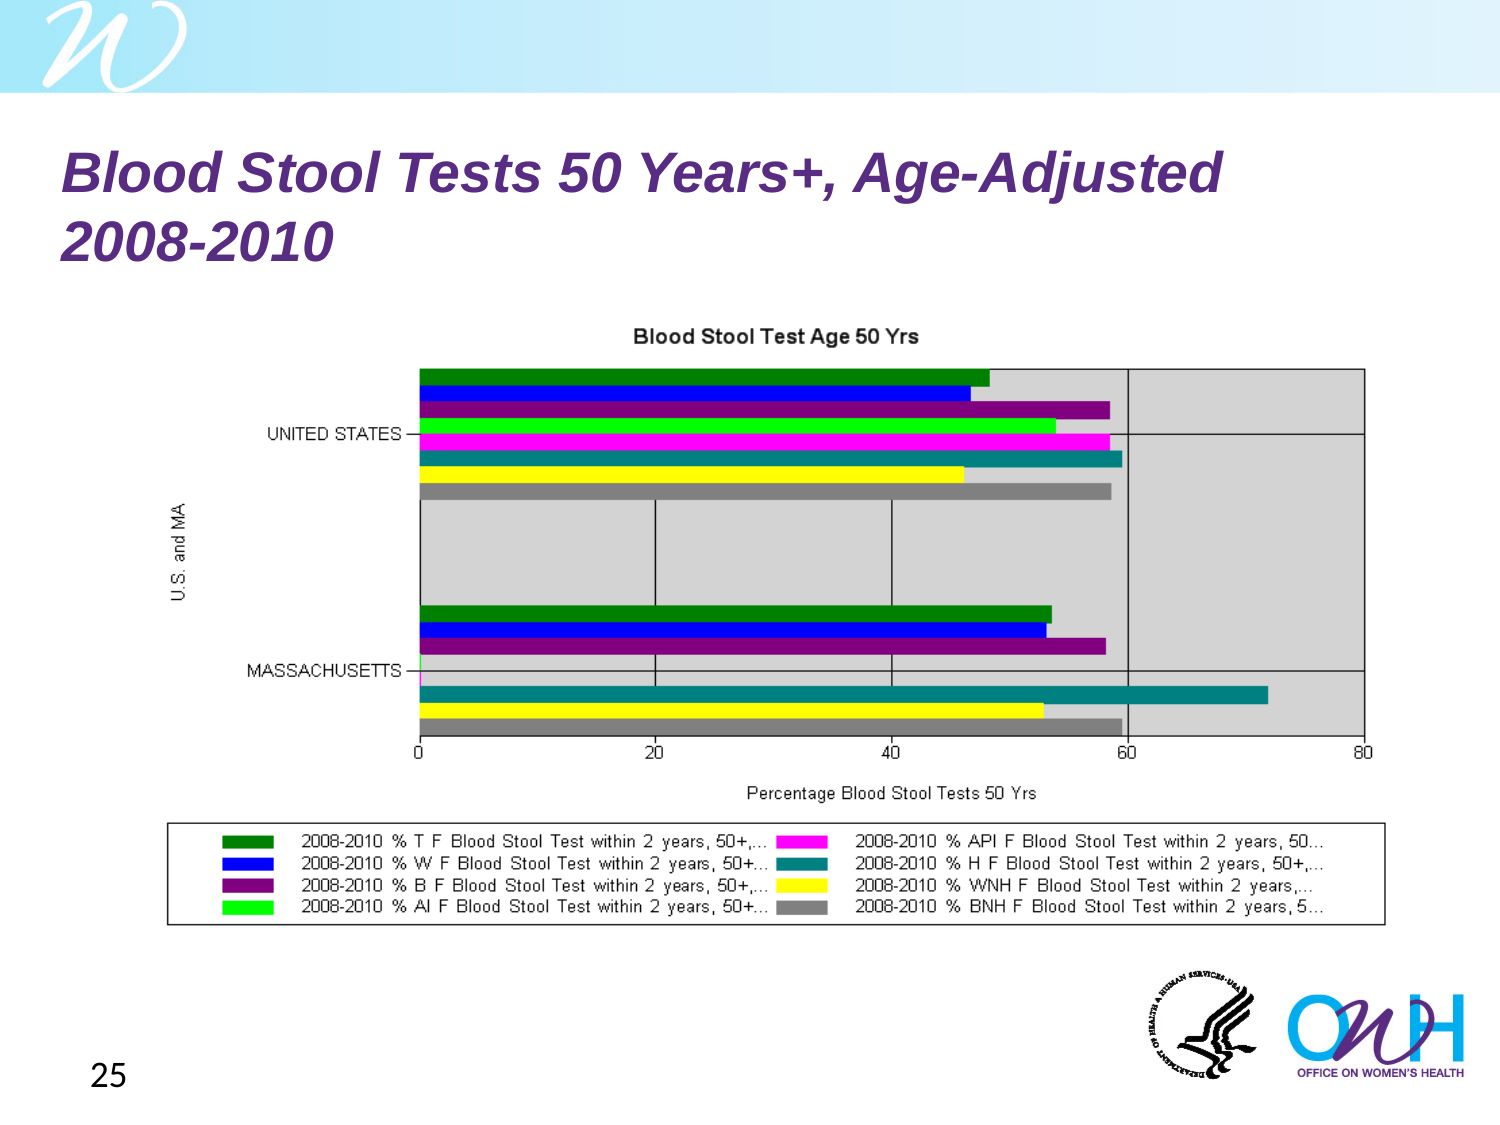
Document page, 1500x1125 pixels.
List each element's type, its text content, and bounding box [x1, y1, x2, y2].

title Blood Stool Tests 50 Years+, Age-Adjusted 2008-2010 [46, 128, 1397, 281]
picture [0, 0, 1500, 1125]
